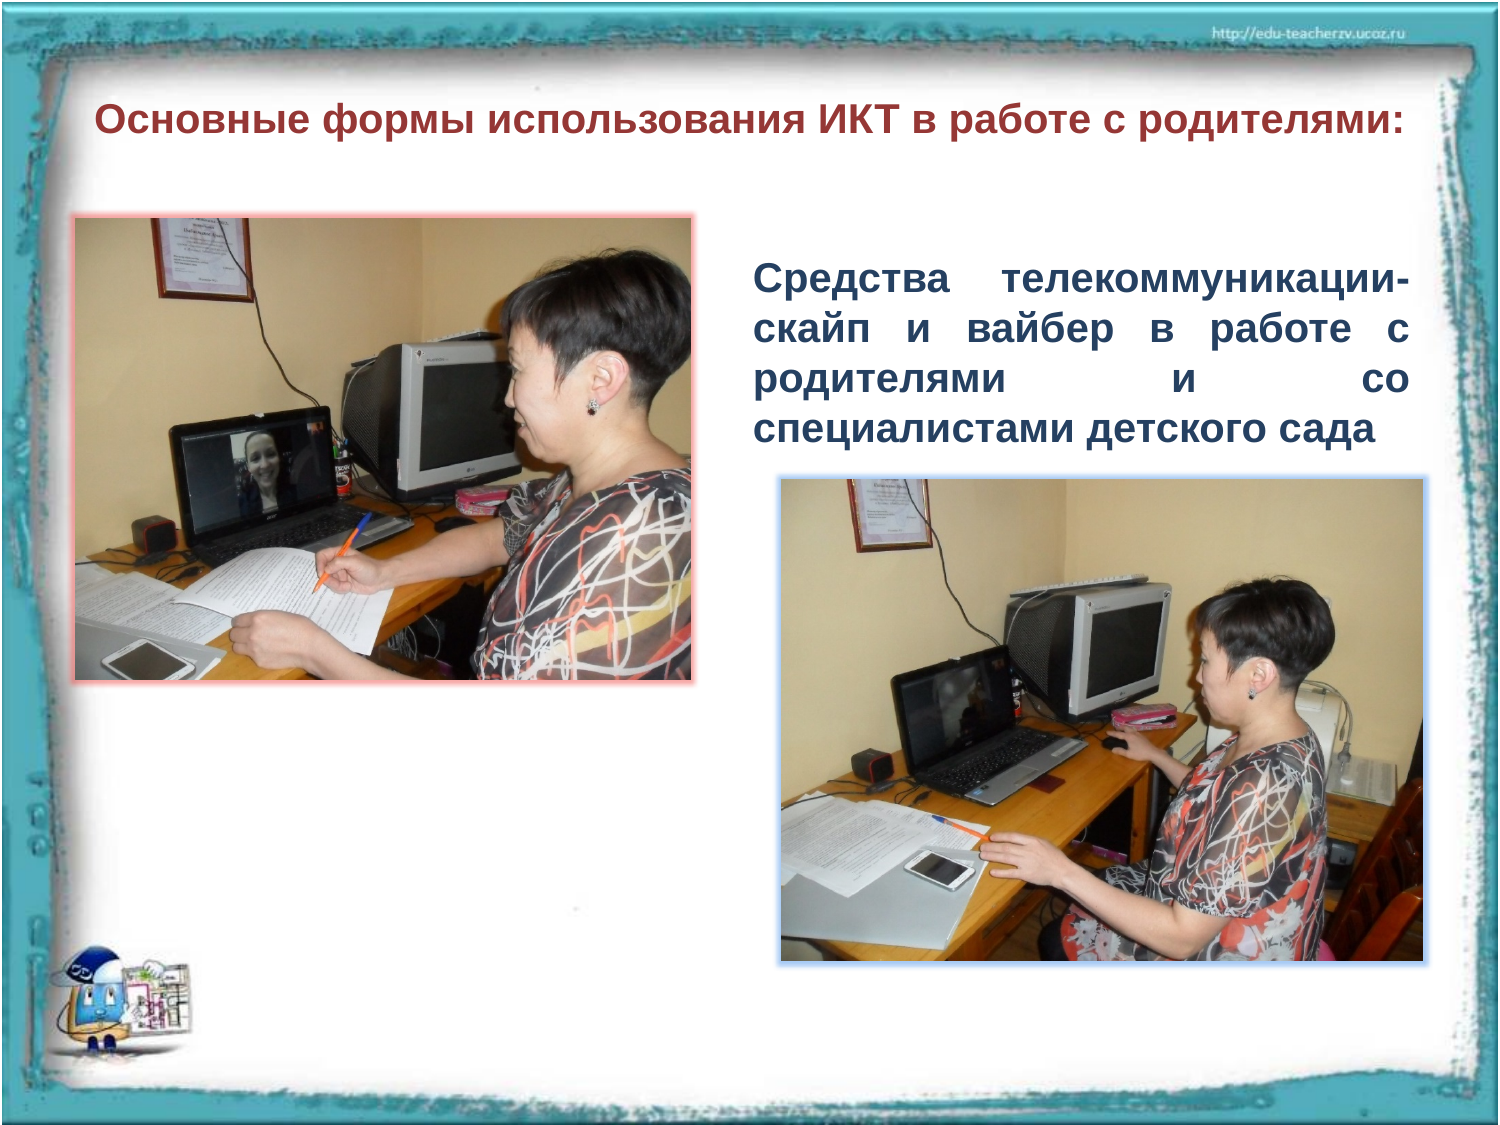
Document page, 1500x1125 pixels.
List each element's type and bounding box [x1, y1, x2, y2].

picture [2, 2, 1498, 1125]
list [74, 218, 691, 681]
